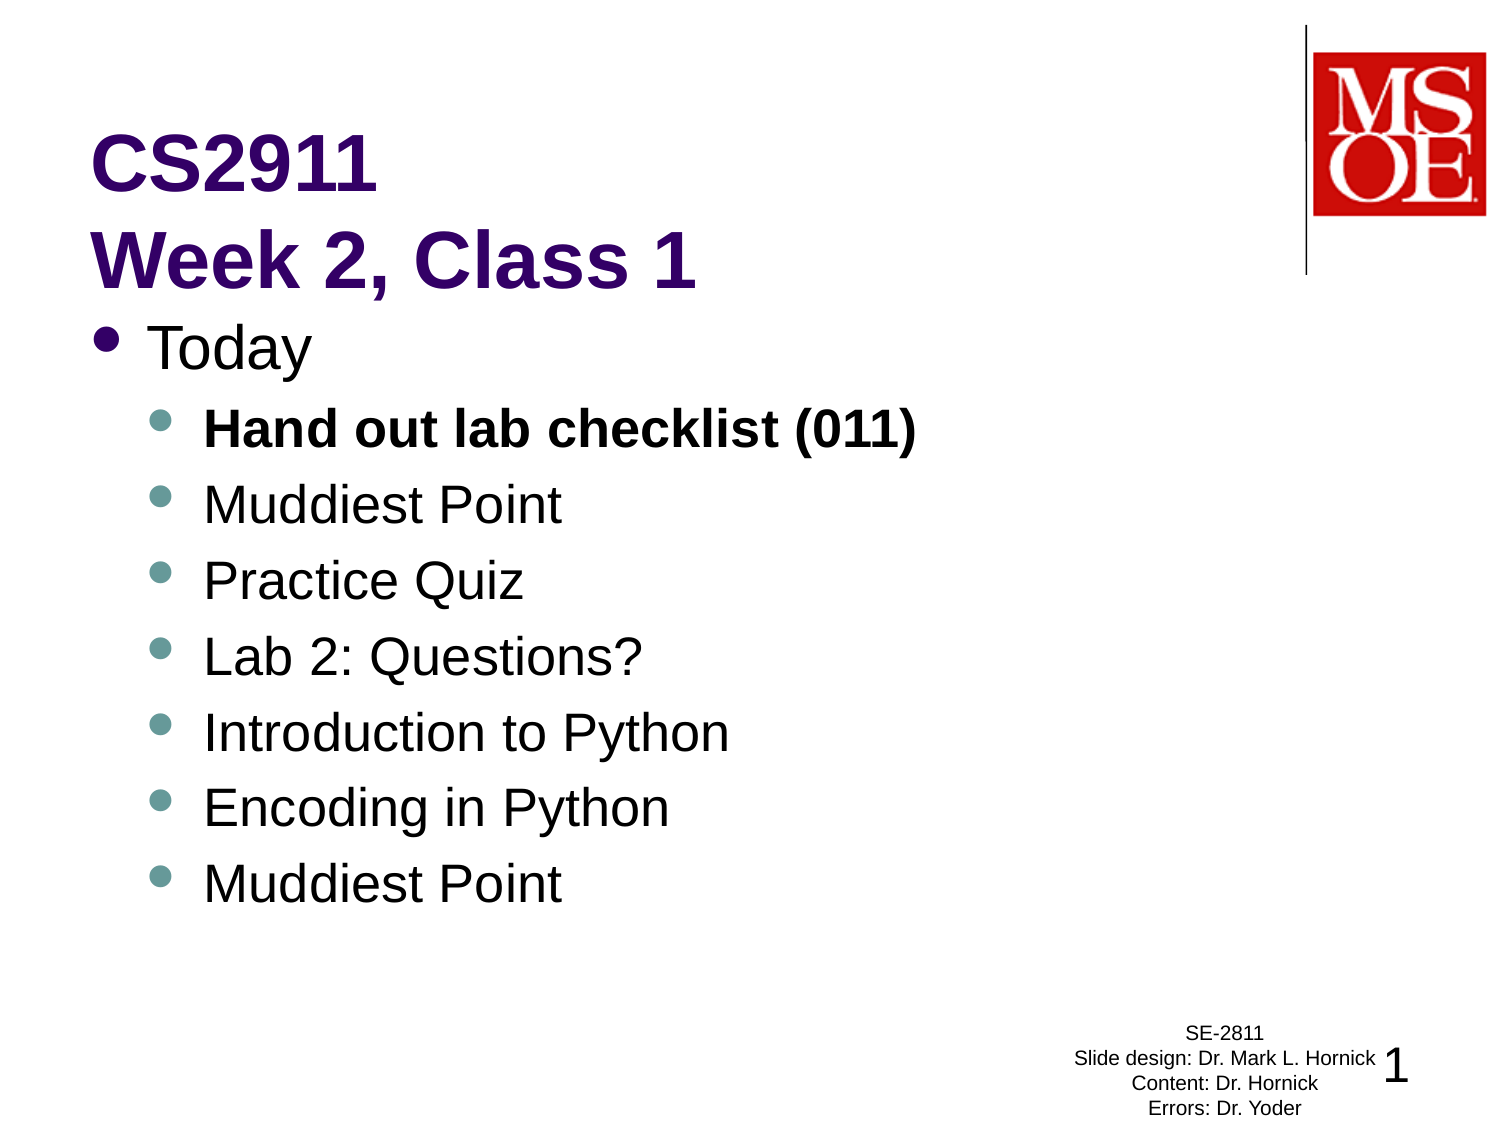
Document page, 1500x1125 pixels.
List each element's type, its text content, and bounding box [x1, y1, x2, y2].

footer SE-2811 Slide design: Dr. Mark L. Hornick Content: Dr. Hornick Errors: Dr. Yoder [987, 1012, 1463, 1088]
picture [1312, 37, 1488, 232]
slide_number 1 [1074, 1024, 1426, 1101]
title CS2911 Week 2, Class 1 [74, 99, 1313, 299]
list Today Hand out lab checklist (011) Muddiest Point Practice Quiz Lab 2: Questions? Introduction to Python Encoding in Python Muddiest Point [74, 299, 1426, 1076]
